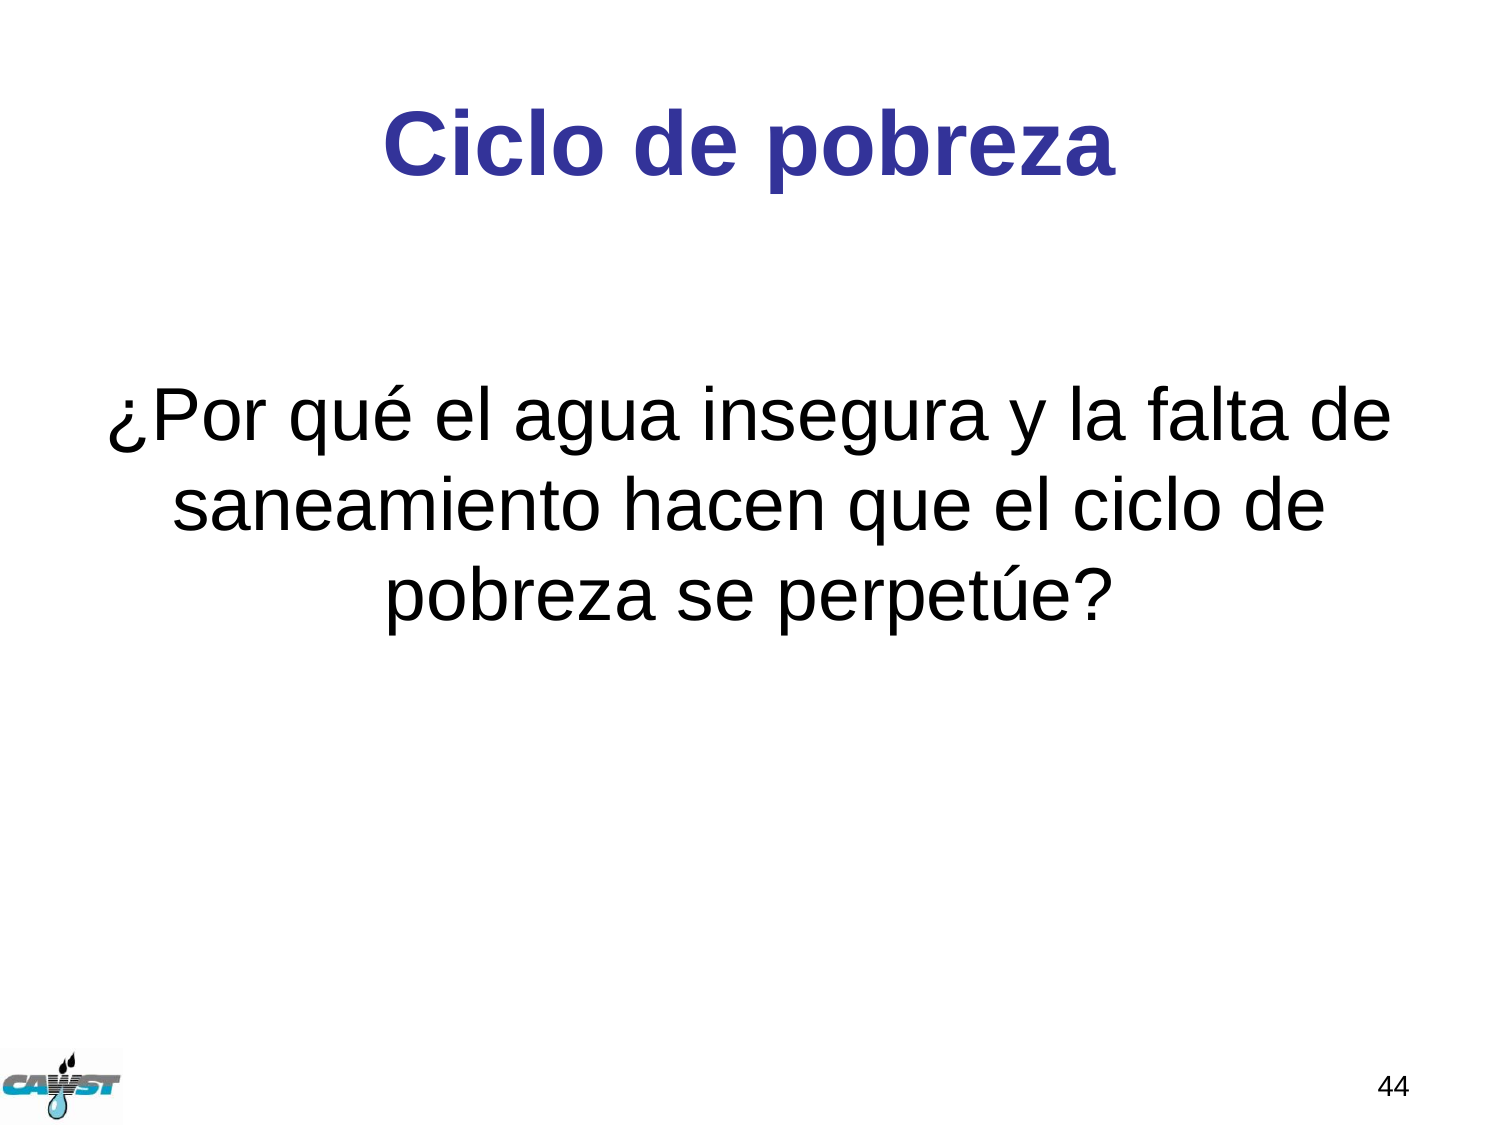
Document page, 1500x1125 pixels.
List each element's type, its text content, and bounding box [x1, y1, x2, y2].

title Ciclo de pobreza [75, 45, 1425, 233]
slide_number 44 [1355, 1059, 1426, 1103]
picture [0, 1048, 123, 1125]
list ¿Por qué el agua insegura y la falta de saneamiento hacen que el ciclo de pobreza se perpetúe? [75, 262, 1425, 1005]
